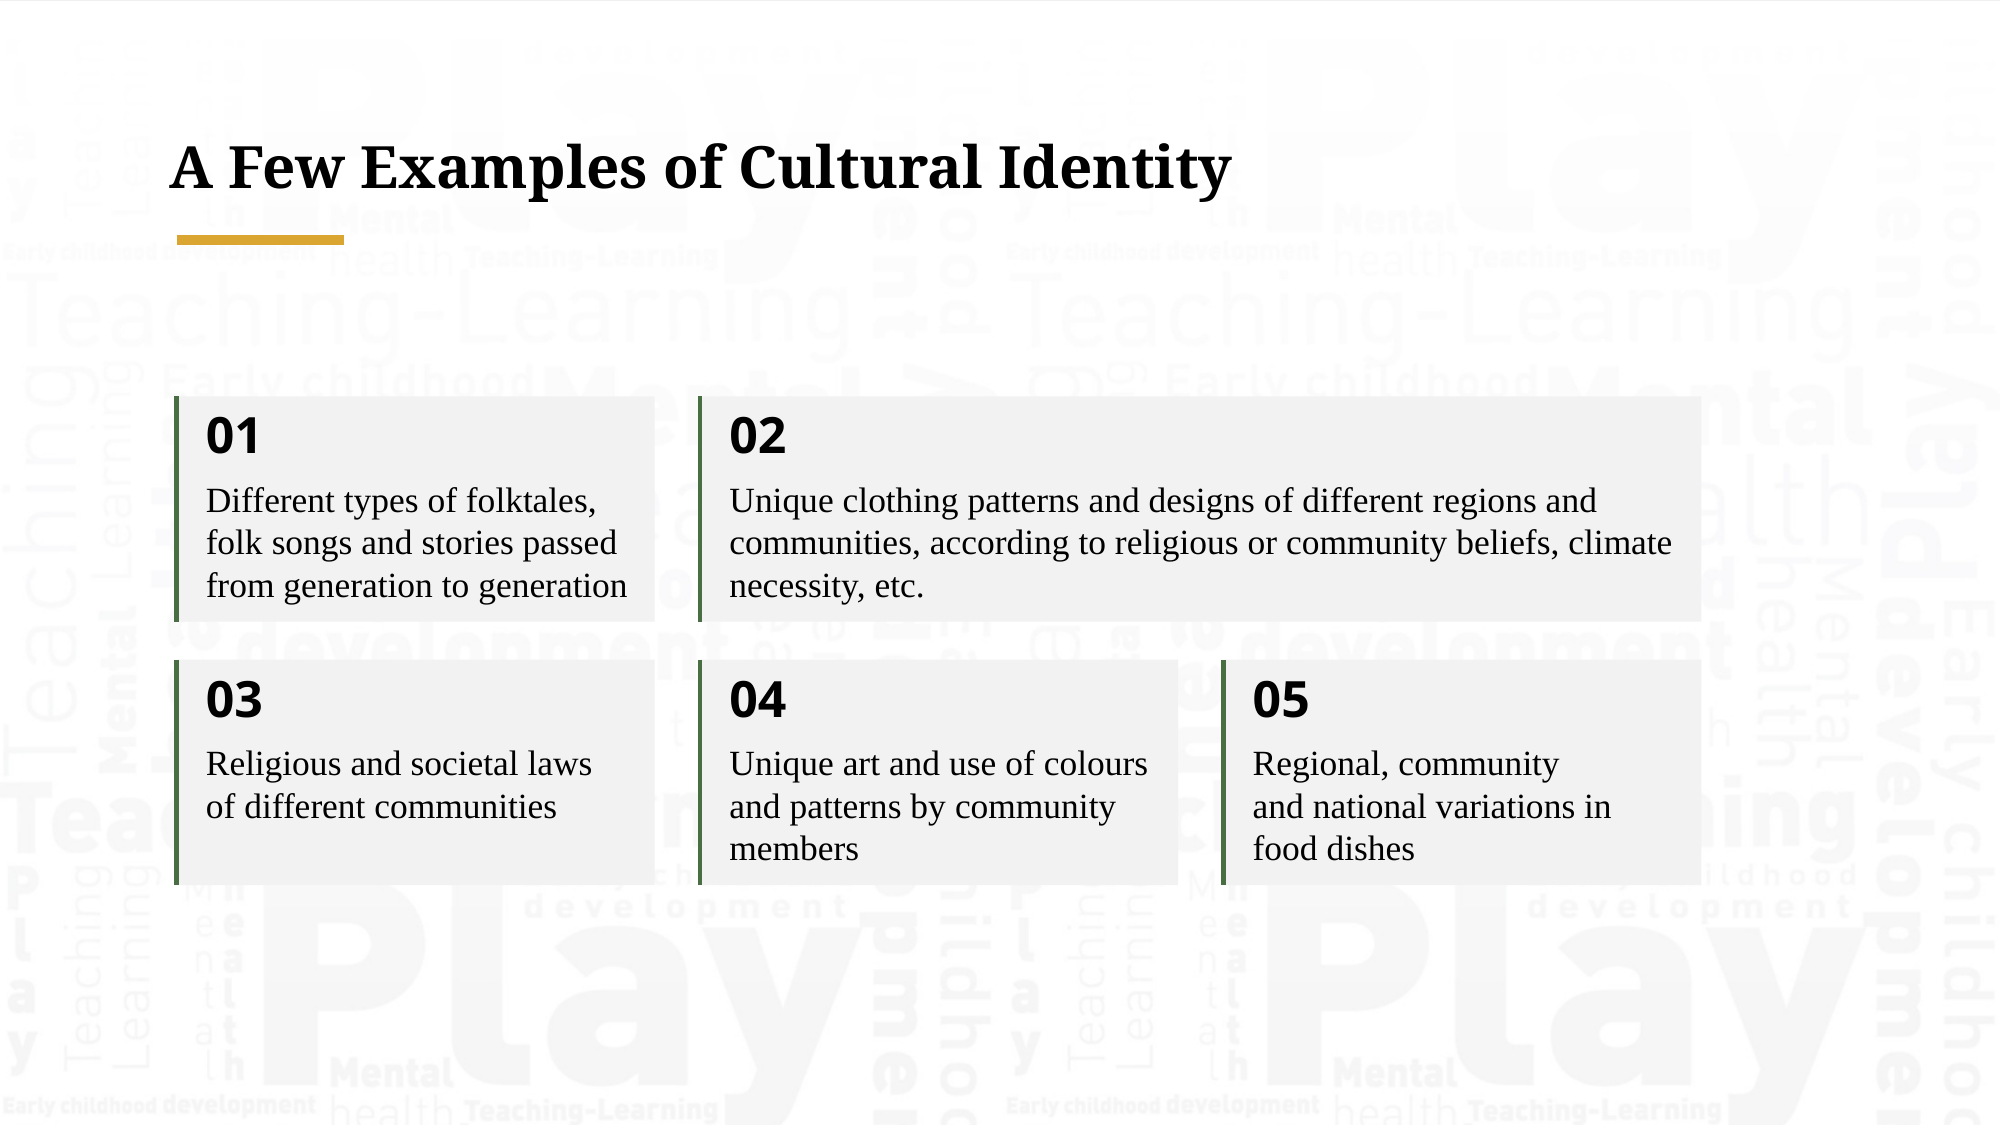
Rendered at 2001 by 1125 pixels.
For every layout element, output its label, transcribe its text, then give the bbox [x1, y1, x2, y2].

text_box 02 [714, 396, 814, 472]
text_box A Few Examples of Cultural Identity [154, 123, 1509, 209]
text_box Unique clothing patterns and designs of different regions and communities, according to religious or community beliefs, climate necessity, etc. [714, 469, 1702, 613]
text_box [1226, 659, 1702, 886]
text_box 05 [1237, 659, 1338, 735]
text_box Different types of folktales, folk songs and stories passed from generation to generation [190, 469, 655, 613]
text_box 04 [714, 659, 814, 735]
text_box 03 [190, 659, 291, 735]
text_box [179, 659, 655, 886]
text_box [179, 396, 655, 622]
text_box Regional, community and national variations in food dishes [1237, 732, 1635, 876]
text_box [702, 396, 1702, 622]
text_box Religious and societal laws of different communities [190, 732, 615, 833]
text_box [702, 659, 1179, 886]
text_box Unique art and use of colours and patterns by community members [714, 732, 1179, 876]
text_box 01 [190, 396, 291, 472]
picture [0, 0, 2000, 1125]
